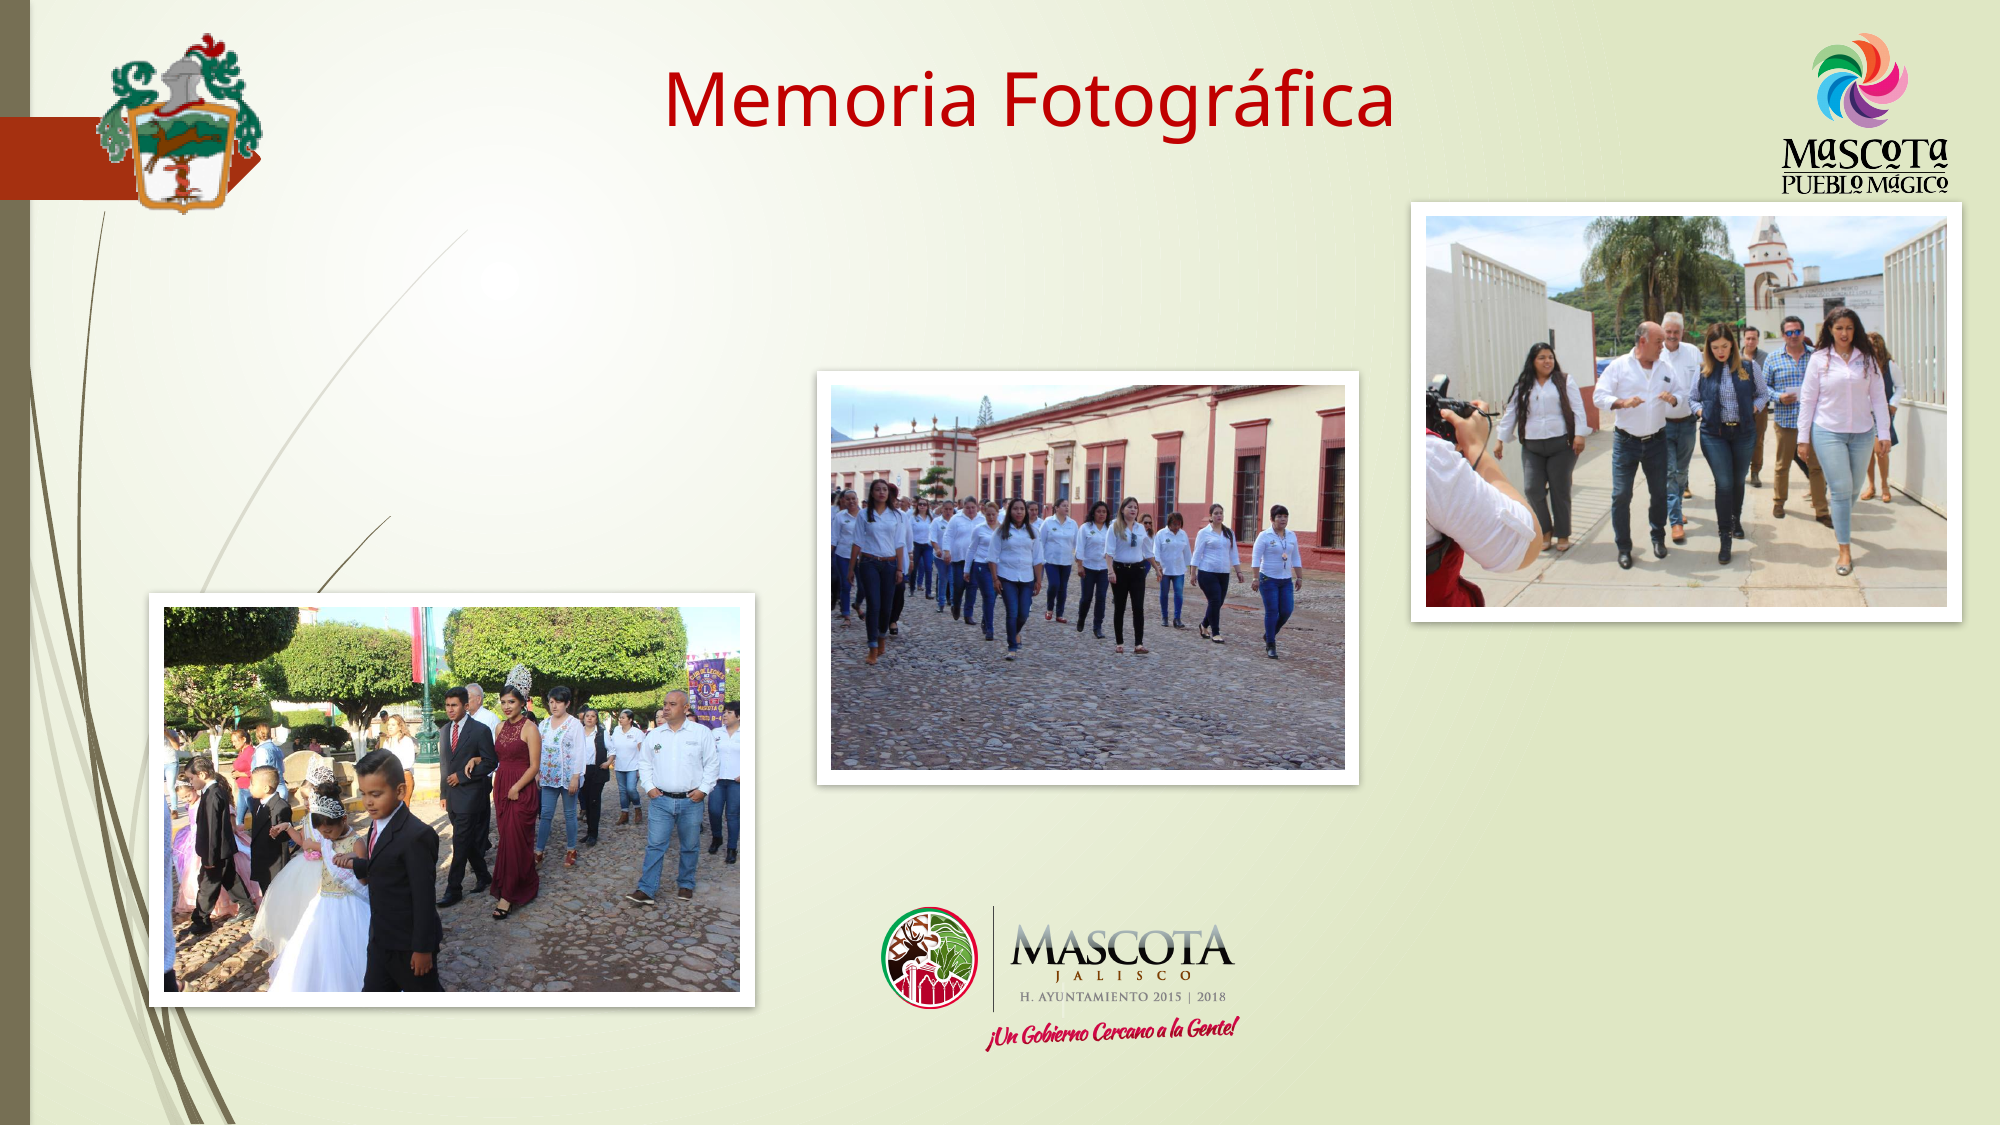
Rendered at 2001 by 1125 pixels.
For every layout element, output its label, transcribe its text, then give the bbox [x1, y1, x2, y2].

picture [881, 905, 1240, 1052]
picture [1781, 32, 1948, 194]
picture [831, 385, 1345, 771]
picture [1425, 215, 1948, 608]
picture [96, 32, 263, 217]
text_box Memoria Fotográfica [267, 44, 1776, 150]
picture [163, 607, 741, 993]
